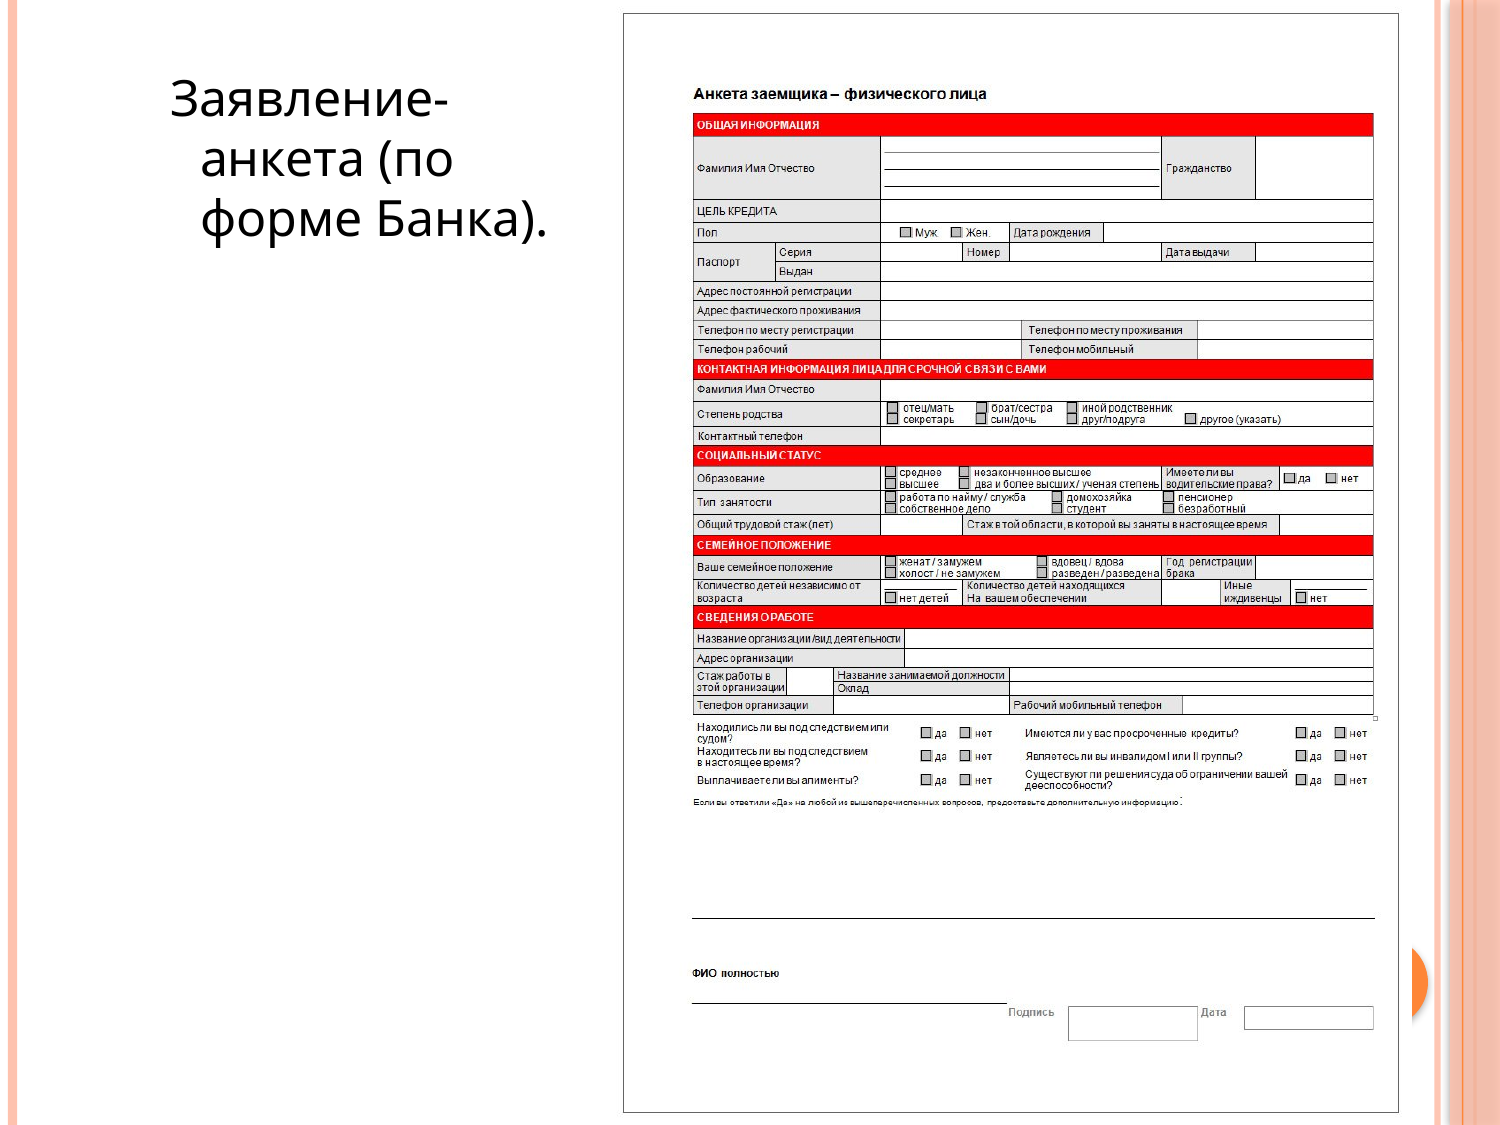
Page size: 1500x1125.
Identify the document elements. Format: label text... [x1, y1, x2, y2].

picture [608, 0, 1413, 1125]
list Заявление-анкета (по форме Банка). [35, 58, 586, 317]
